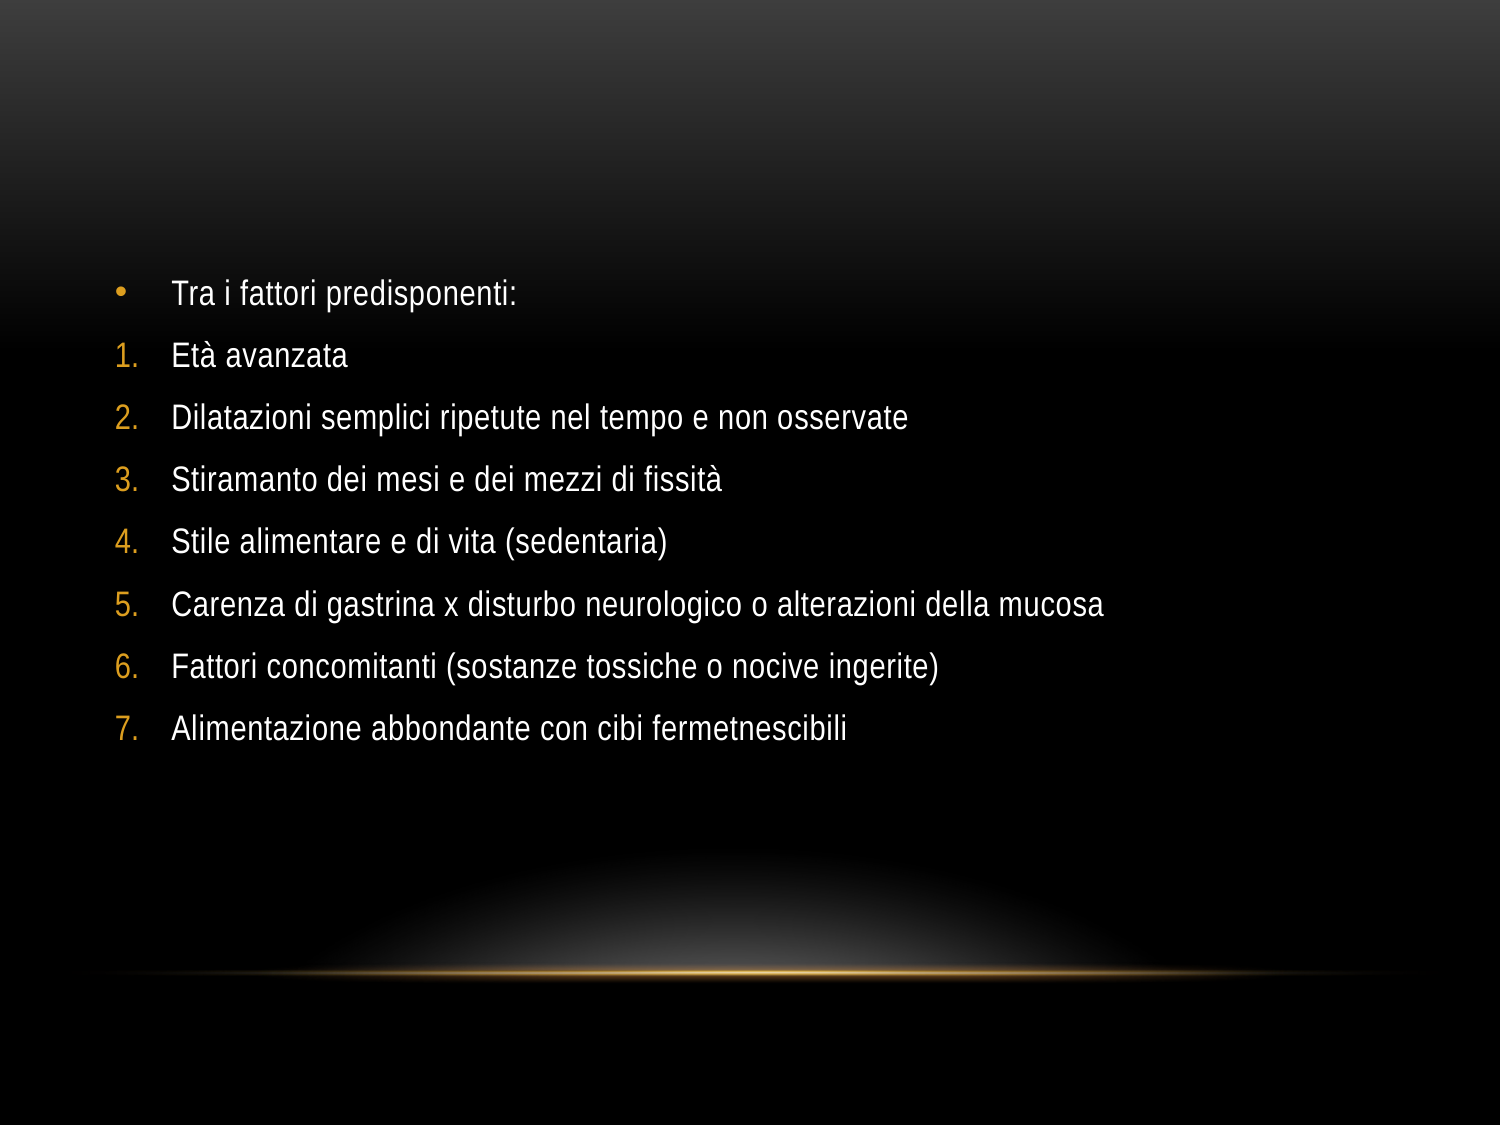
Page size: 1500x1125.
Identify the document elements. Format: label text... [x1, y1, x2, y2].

picture [0, 0, 1500, 1125]
list Tra i fattori predisponenti: Età avanzata Dilatazioni semplici ripetute nel tempo e non osservate Stiramanto dei mesi e dei mezzi di fissità Stile alimentare e di vita (sedentaria) Carenza di gastrina x disturbo neurologico o alterazioni della mucosa Fattori concomitanti (sostanze tossiche o nocive ingerite) Alimentazione abbondante con cibi fermetnescibili [99, 262, 1400, 938]
